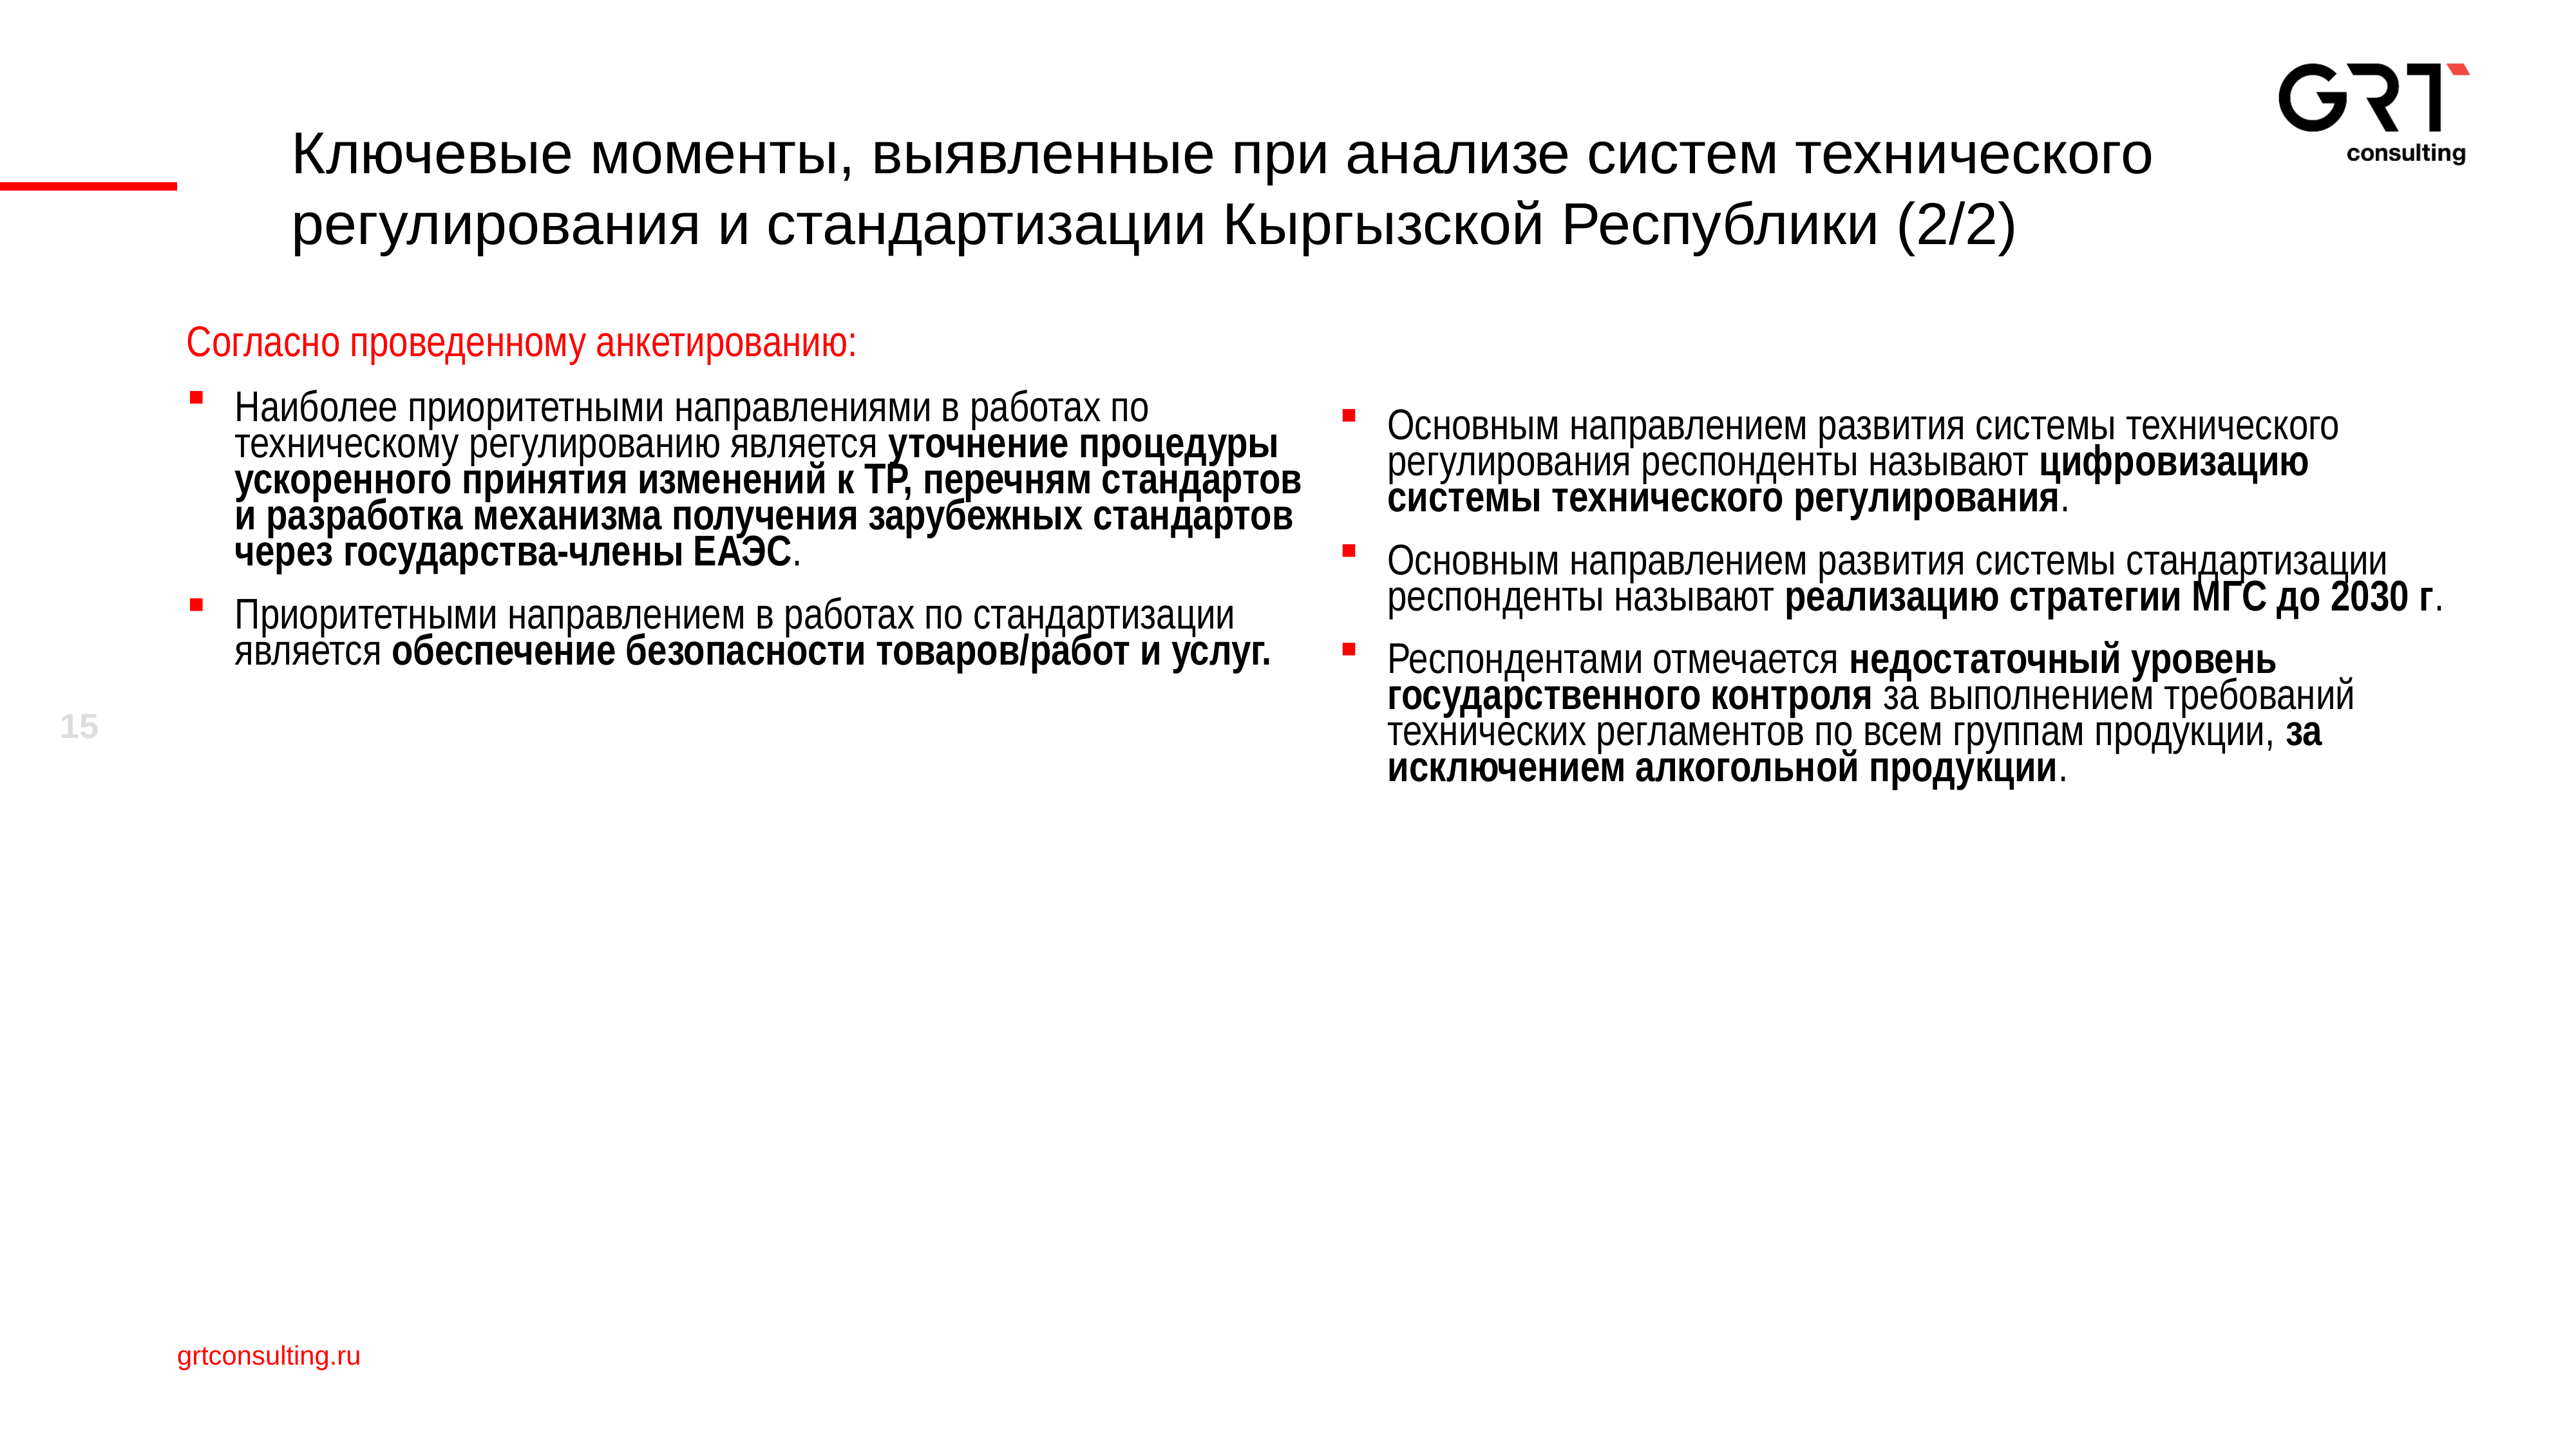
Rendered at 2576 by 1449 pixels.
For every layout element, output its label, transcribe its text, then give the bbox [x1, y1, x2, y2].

text_box Ключевые моменты, выявленные при анализе систем технического регулирования и стандартизации Кыргызской Республики (2/2) [291, 115, 2204, 257]
text_box Основным направлением развития системы технического регулирования респонденты называют цифровизацию системы технического регулирования. Основным направлением развития системы стандартизации респонденты называют реализацию стратегии МГС до 2030 г. Респондентами отмечается недостаточный уровень государственного контроля за выполнением требований технических регламентов по всем группам продукции, за исключением алкогольной продукции. [1329, 327, 2483, 1361]
text_box Согласно проведенному анкетированию: Наиболее приоритетными направлениями в работах по техническому регулированию является уточнение процедуры ускоренного принятия изменений к ТР, перечням стандартов и разработка механизма получения зарубежных стандартов через государства-члены ЕАЭС. Приоритетными направлением в работах по стандартизации является обеспечение безопасности товаров/работ и услуг. [176, 314, 1330, 1349]
picture [2273, 52, 2477, 175]
